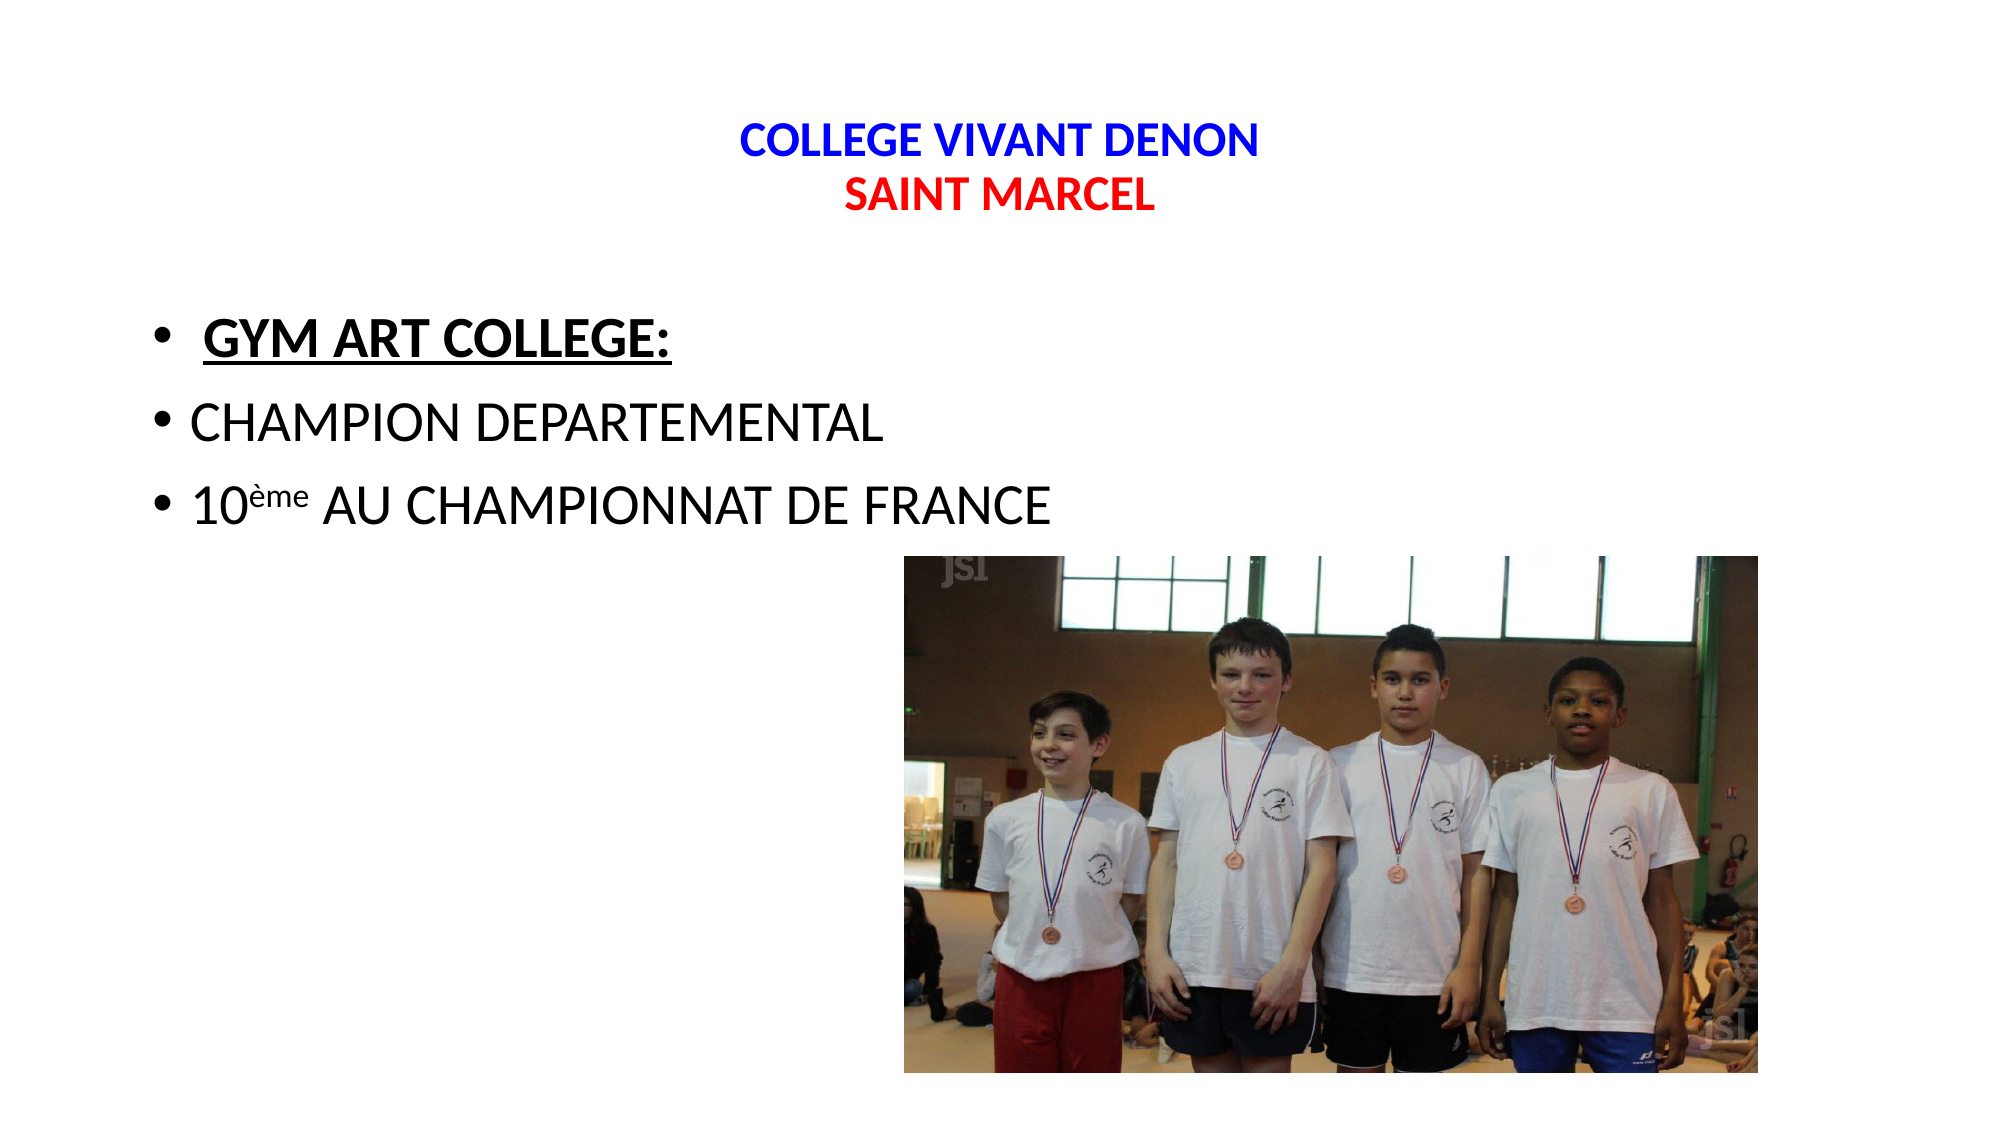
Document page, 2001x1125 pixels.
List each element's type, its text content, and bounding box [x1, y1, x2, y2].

picture [904, 542, 1758, 1087]
title COLLEGE VIVANT DENON SAINT MARCEL [137, 51, 1863, 269]
list GYM ART COLLEGE: CHAMPION DEPARTEMENTAL 10ème AU CHAMPIONNAT DE FRANCE [137, 299, 1863, 1014]
